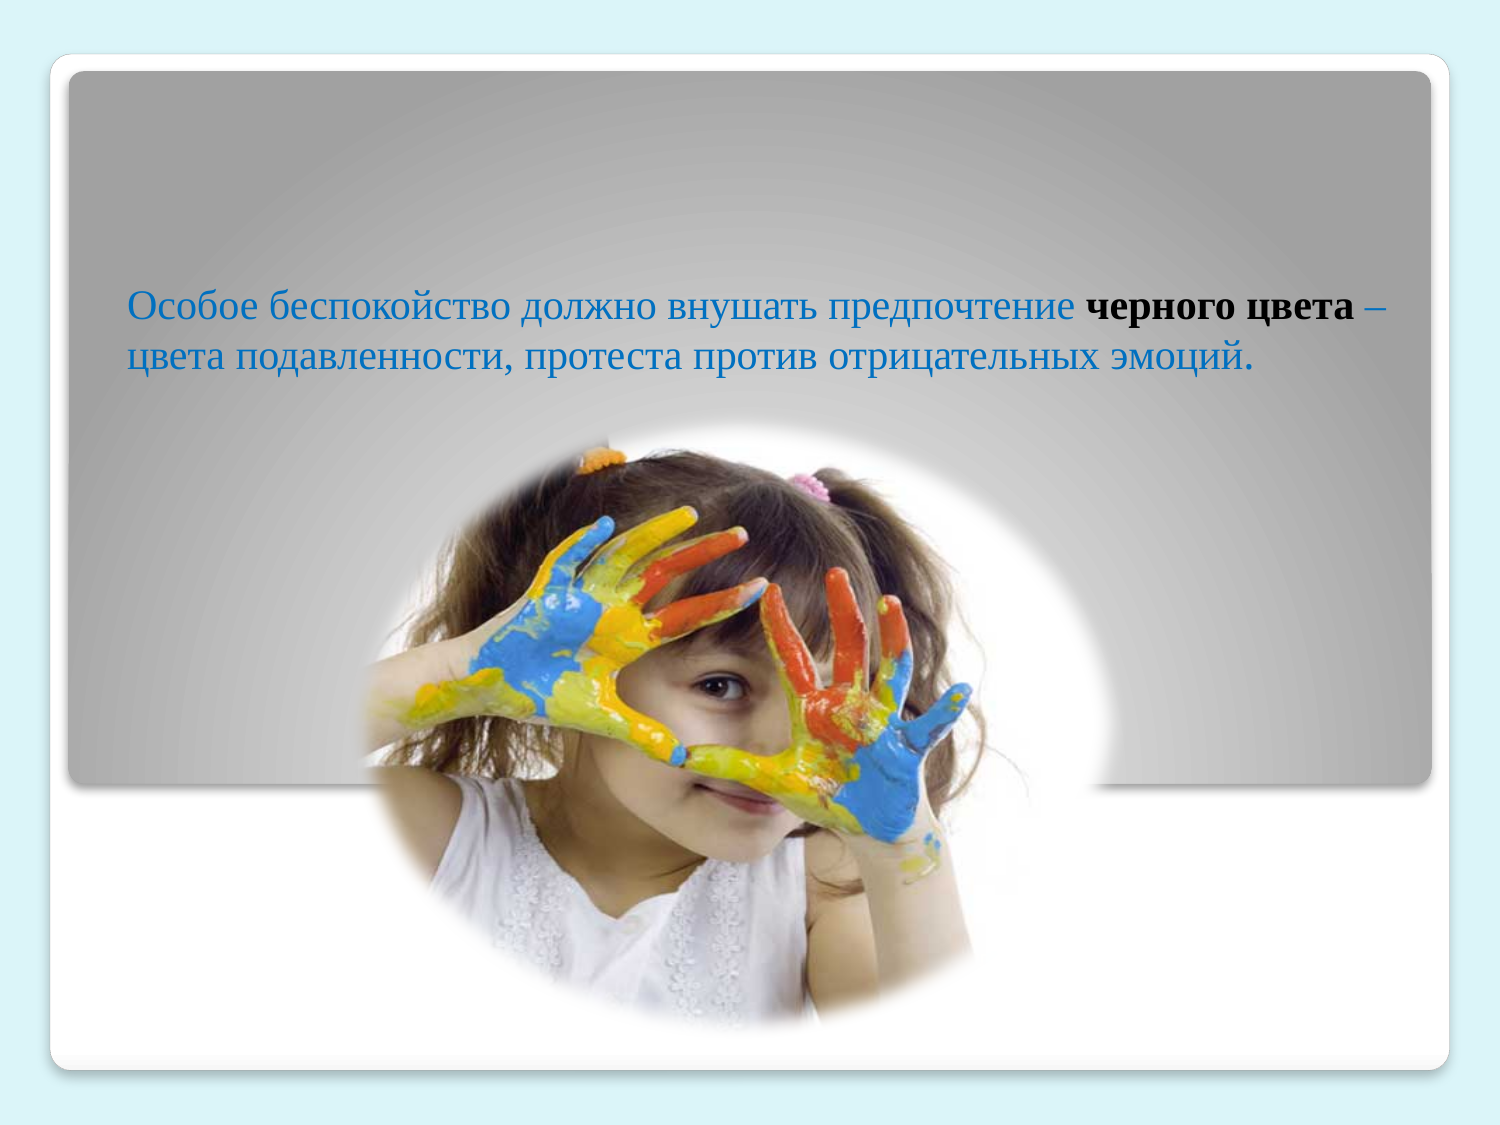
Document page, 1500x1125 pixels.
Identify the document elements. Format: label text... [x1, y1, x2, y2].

picture [348, 408, 1129, 1039]
title Особое беспокойство должно внушать предпочтение черного цвета – цвета подавленности, протеста против отрицательных эмоций. [112, 267, 1455, 379]
